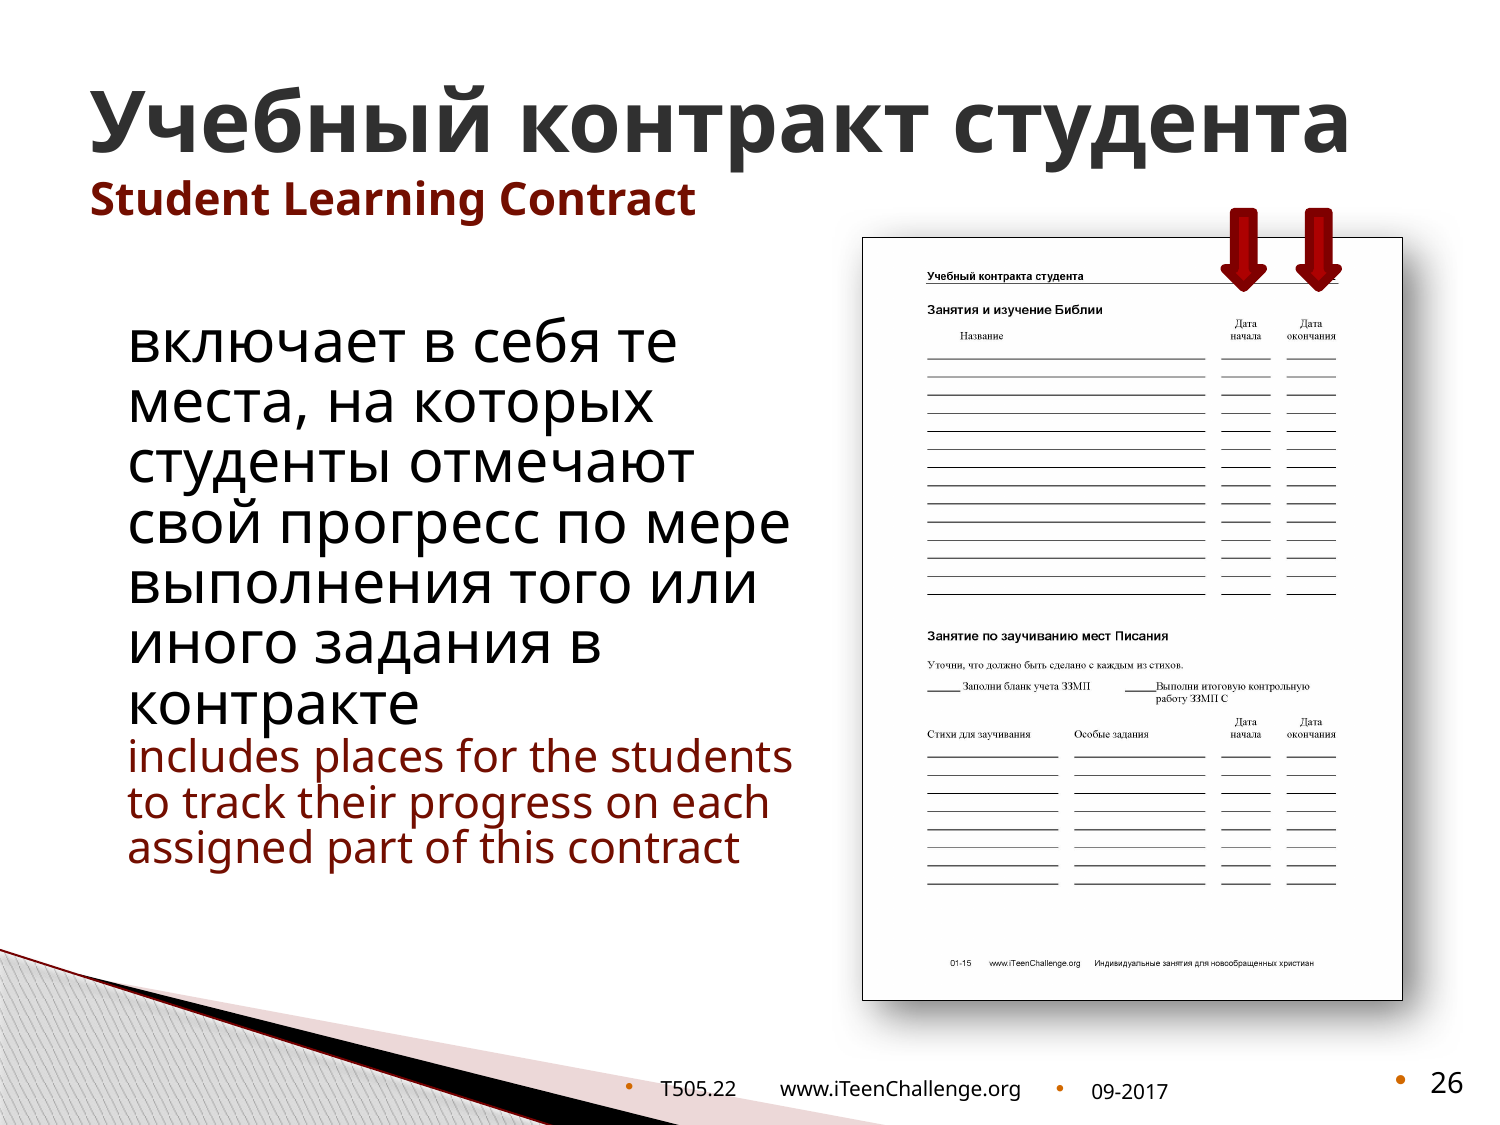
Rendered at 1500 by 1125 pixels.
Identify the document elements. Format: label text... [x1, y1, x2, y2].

picture [862, 237, 1402, 1001]
text_box включает в себя те места, на которых студенты отмечают свой прогресс по мере выполнения того или иного задания в контракте includes places for the students to track their progress on each assigned part of this contract [112, 287, 813, 1000]
slide_number 26 [1362, 1051, 1479, 1112]
title Учебный контракт студента Student Learning Contract [75, 29, 1425, 263]
footer T505.22 www.iTeenChallenge.org [412, 1051, 1042, 1112]
slide_number 09-2017 [1042, 1051, 1356, 1112]
text_box [1304, 207, 1333, 237]
text_box [1229, 207, 1258, 237]
